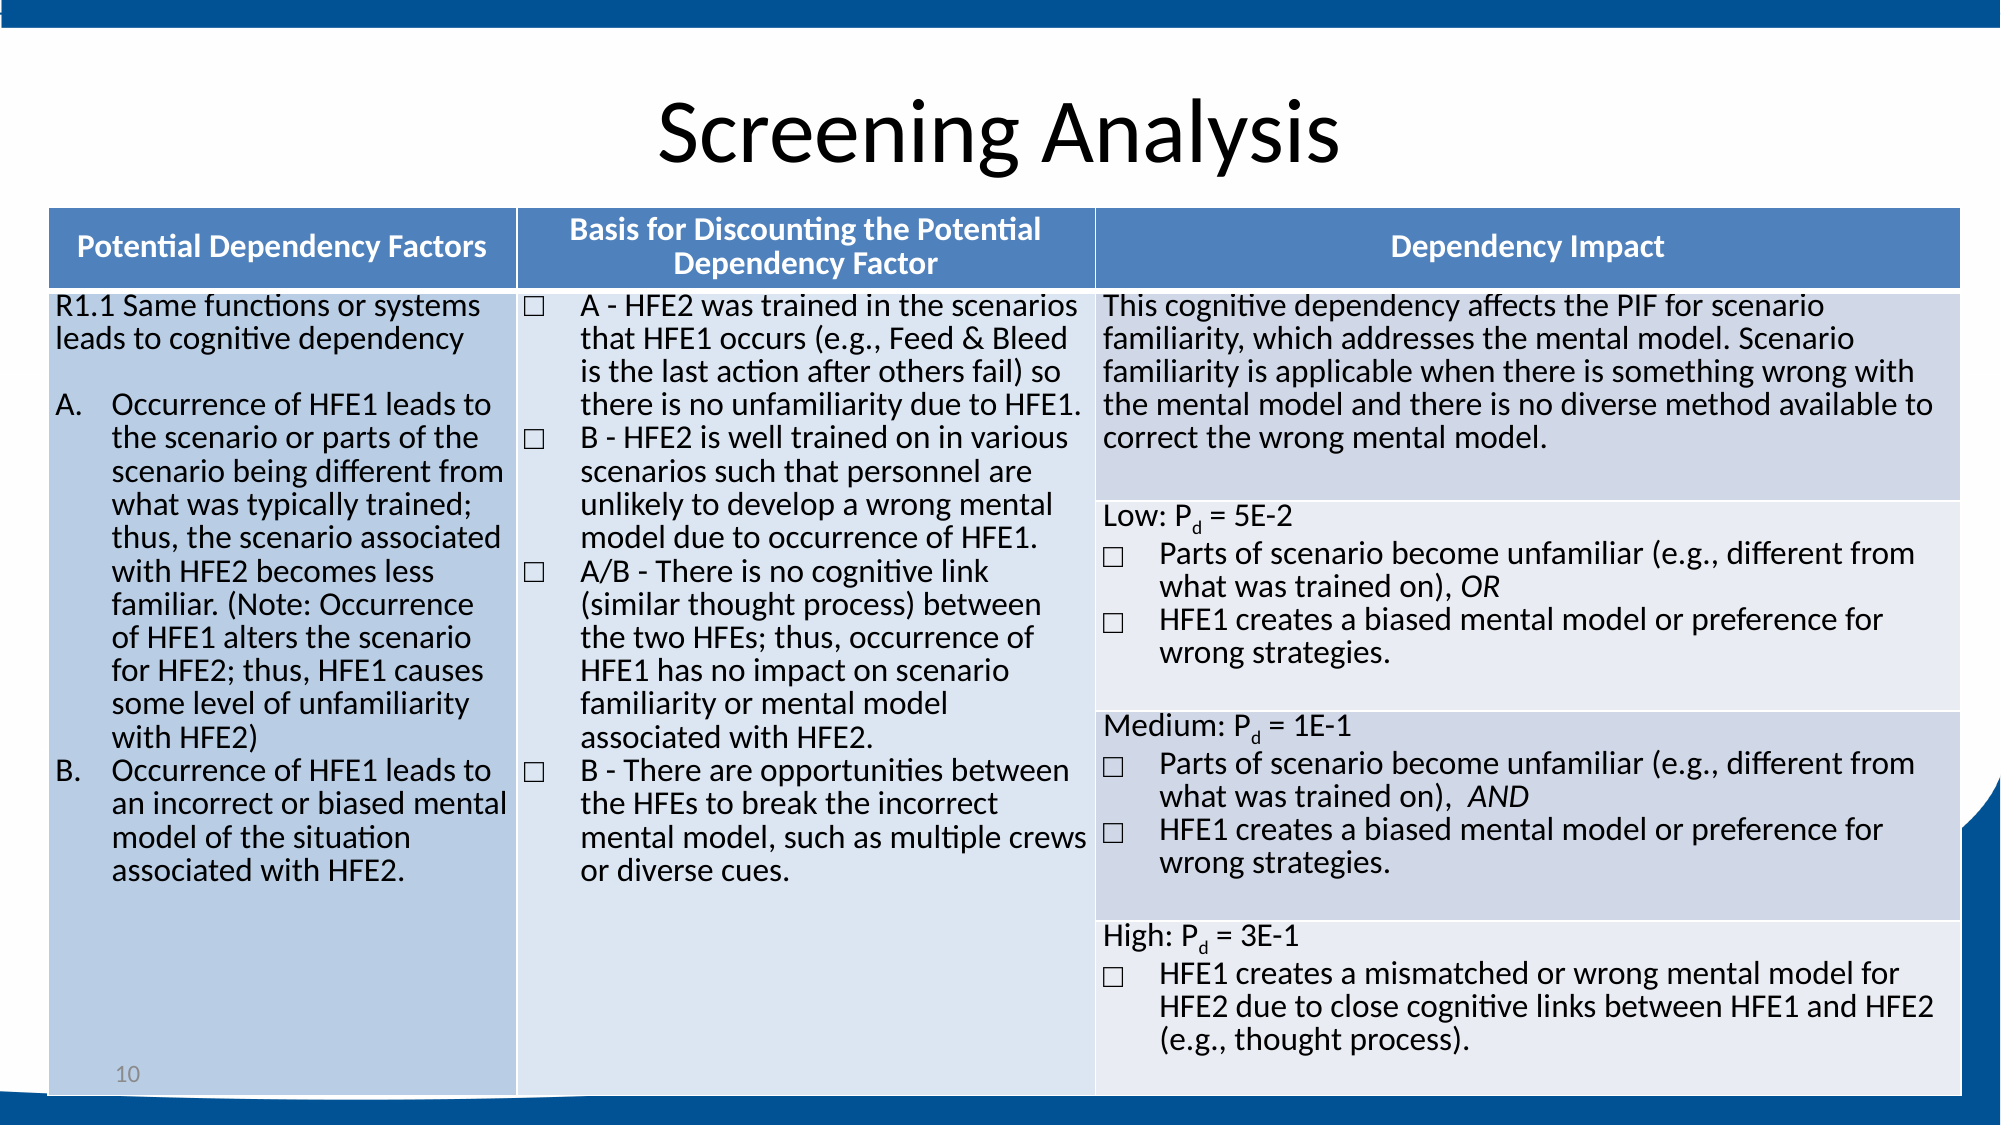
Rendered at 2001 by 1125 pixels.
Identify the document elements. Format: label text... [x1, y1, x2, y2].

slide_number 10 [99, 1042, 567, 1103]
table_header Potential Dependency Factors [49, 208, 516, 288]
table_cell This cognitive dependency affects the PIF for scenario familiarity, which addresses the mental model. Scenario familiarity is applicable when there is something wrong with the mental model and there is no diverse method available to correct the wrong mental model. [1096, 294, 1960, 500]
table_cell A - HFE2 was trained in the scenarios that HFE1 occurs (e.g., Feed & Bleed is the last action after others fail) so there is no unfamiliarity due to HFE1. B - HFE2 is well trained on in various scenarios such that personnel are unlikely to develop a wrong mental model due to occurrence of HFE1. A/B - There is no cognitive link (similar thought process) between the two HFEs; thus, occurrence of HFE1 has no impact on scenario familiarity or mental model associated with HFE2. B - There are opportunities between the HFEs to break the incorrect mental model, such as multiple crews or diverse cues. [518, 294, 1095, 1095]
table_cell Medium: Pd = 1E-1 Parts of scenario become unfamiliar (e.g., different from what was trained on), AND HFE1 creates a biased mental model or preference for wrong strategies. [1096, 712, 1960, 920]
title Screening Analysis [324, 45, 1675, 206]
table_cell High: Pd = 3E-1 HFE1 creates a mismatched or wrong mental model for HFE2 due to close cognitive links between HFE1 and HFE2 (e.g., thought process). [1096, 922, 1960, 1095]
picture [0, 0, 2001, 1125]
table_cell Low: Pd = 5E-2 Parts of scenario become unfamiliar (e.g., different from what was trained on), OR HFE1 creates a biased mental model or preference for wrong strategies. [1096, 502, 1960, 710]
table_cell R1.1 Same functions or systems leads to cognitive dependency Occurrence of HFE1 leads to the scenario or parts of the scenario being different from what was typically trained; thus, the scenario associated with HFE2 becomes less familiar. (Note: Occurrence of HFE1 alters the scenario for HFE2; thus, HFE1 causes some level of unfamiliarity with HFE2) Occurrence of HFE1 leads to an incorrect or biased mental model of the situation associated with HFE2. [49, 294, 516, 1095]
table_header Basis for Discounting the Potential Dependency Factor [518, 208, 1095, 288]
table_header Dependency Impact [1096, 208, 1960, 288]
